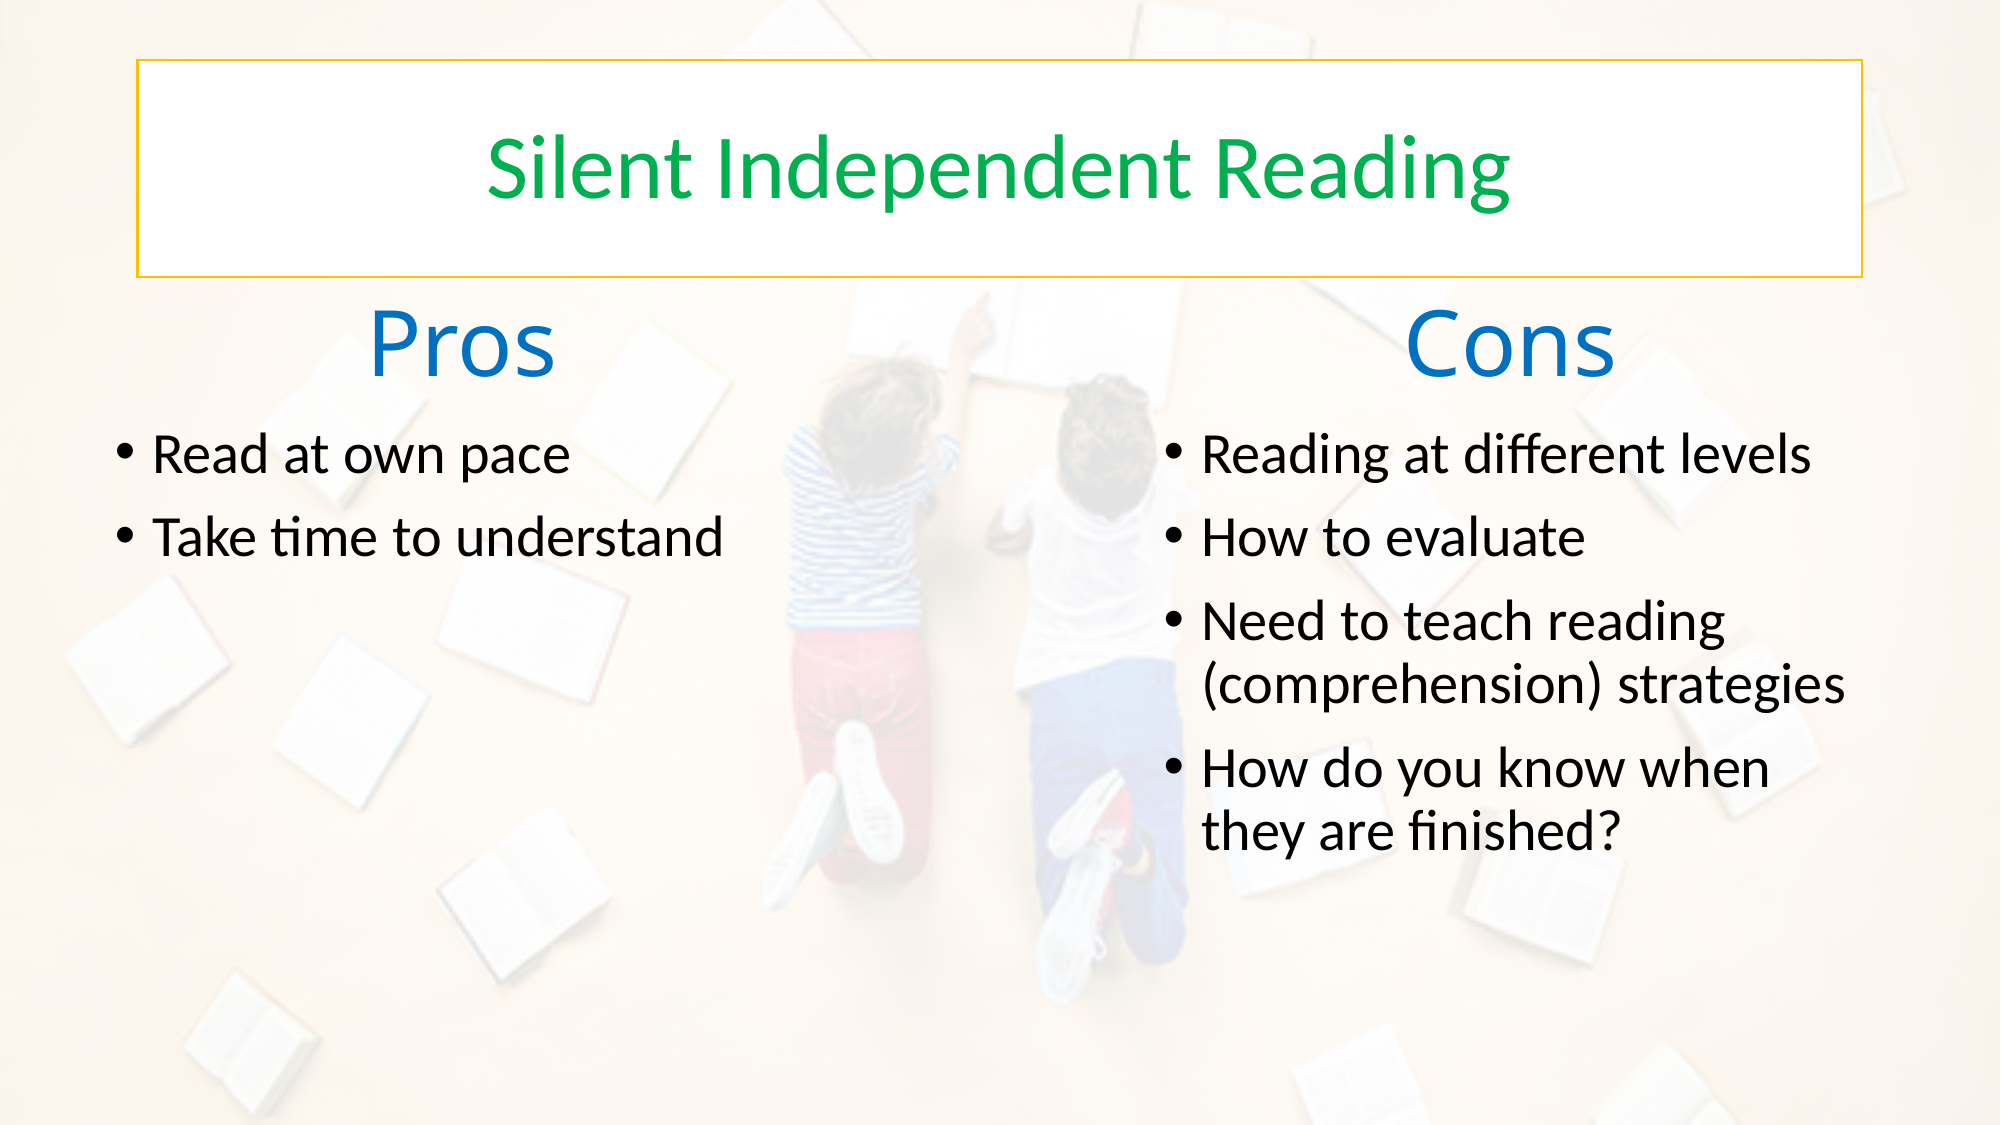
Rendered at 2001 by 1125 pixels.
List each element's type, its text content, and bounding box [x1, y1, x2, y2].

list Read at own pace Take time to understand [99, 416, 824, 1014]
text_box Pros [99, 277, 824, 416]
text_box Cons [1148, 277, 1873, 416]
title Silent Independent Reading [136, 59, 1863, 278]
text_box Reading at different levels How to evaluate Need to teach reading (comprehension) strategies How do you know when they are finished? [1148, 416, 1863, 1014]
